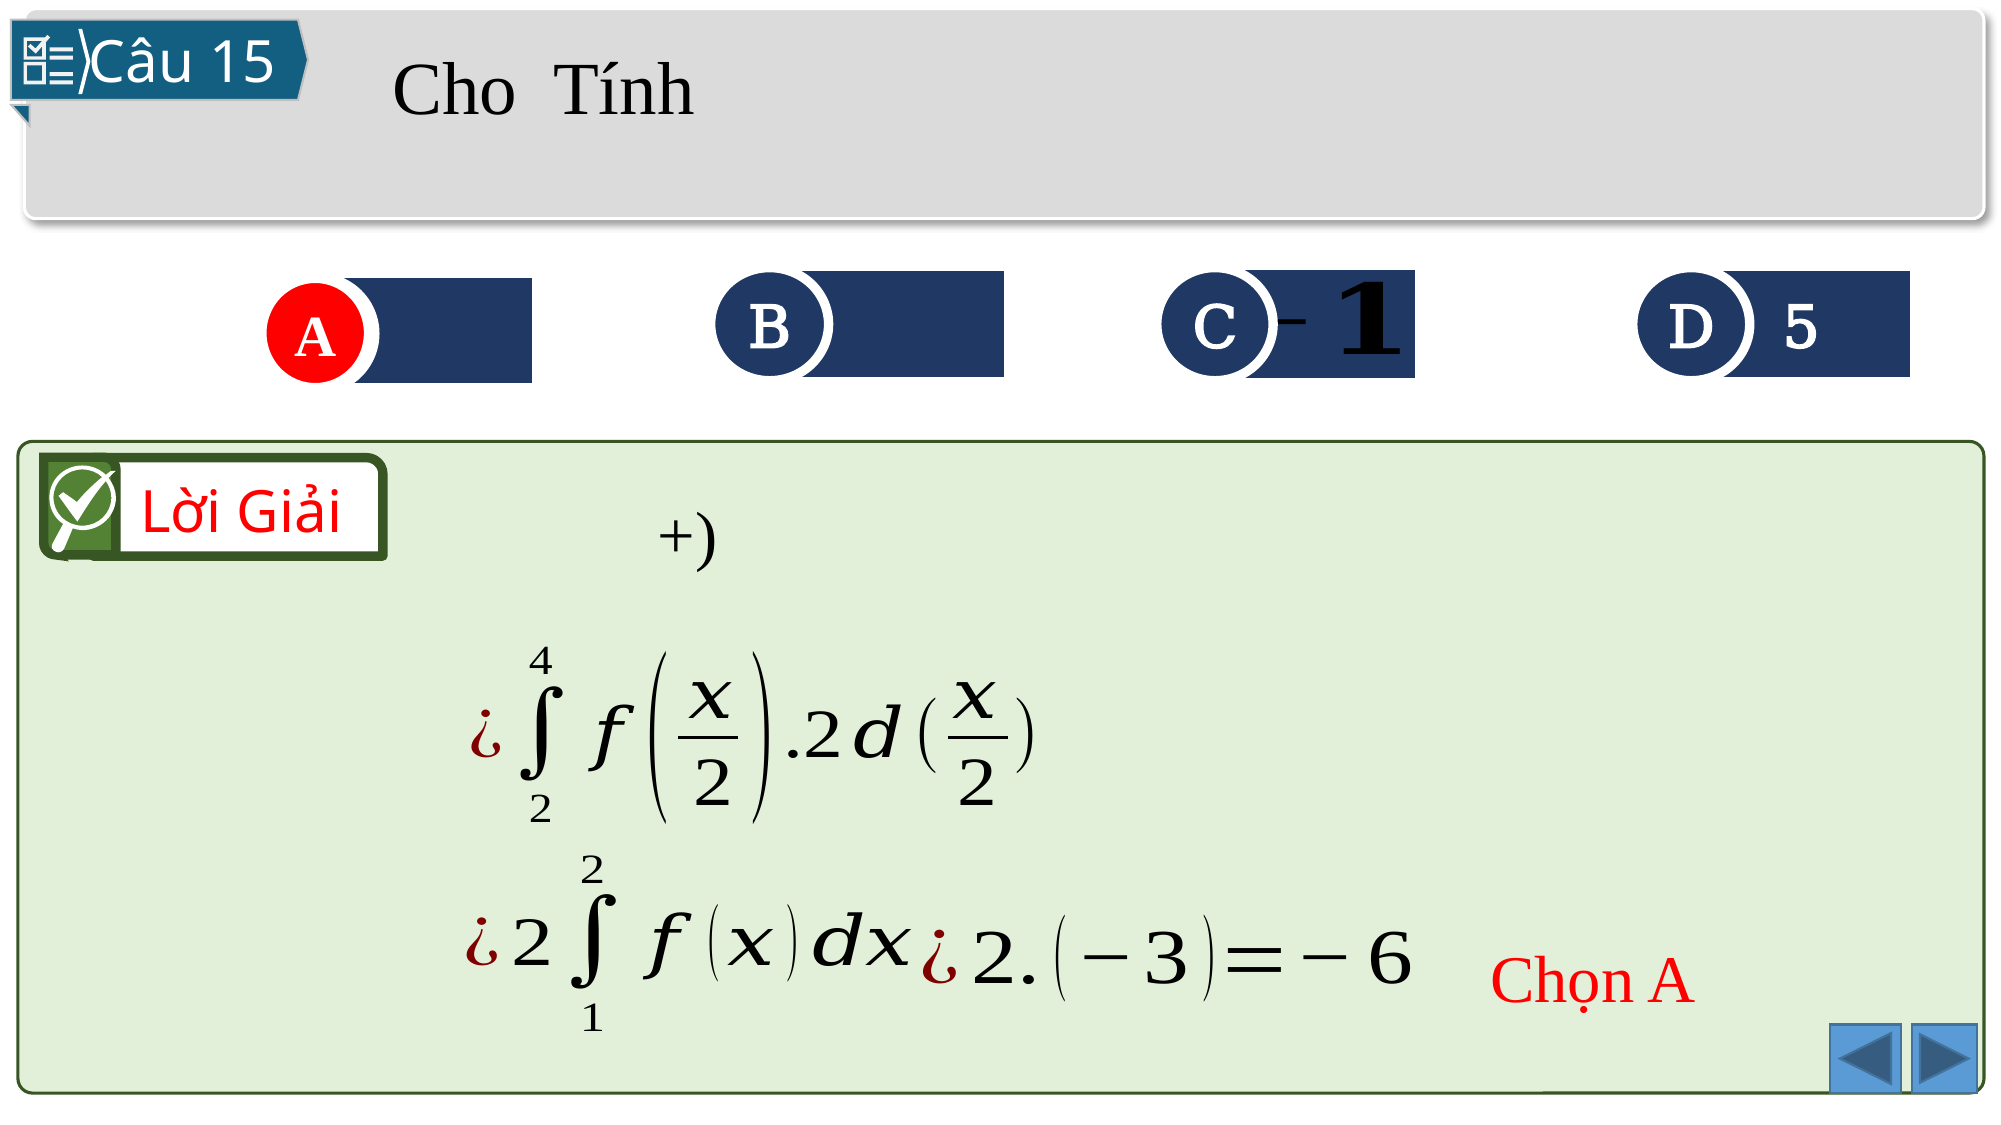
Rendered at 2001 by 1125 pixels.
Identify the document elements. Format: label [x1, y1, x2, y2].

text_box [10, 8, 1995, 219]
text_box [259, 275, 534, 391]
text_box [17, 441, 1984, 1094]
text_box [1156, 267, 1416, 381]
text_box [1632, 267, 1912, 381]
text_box [710, 267, 1006, 381]
